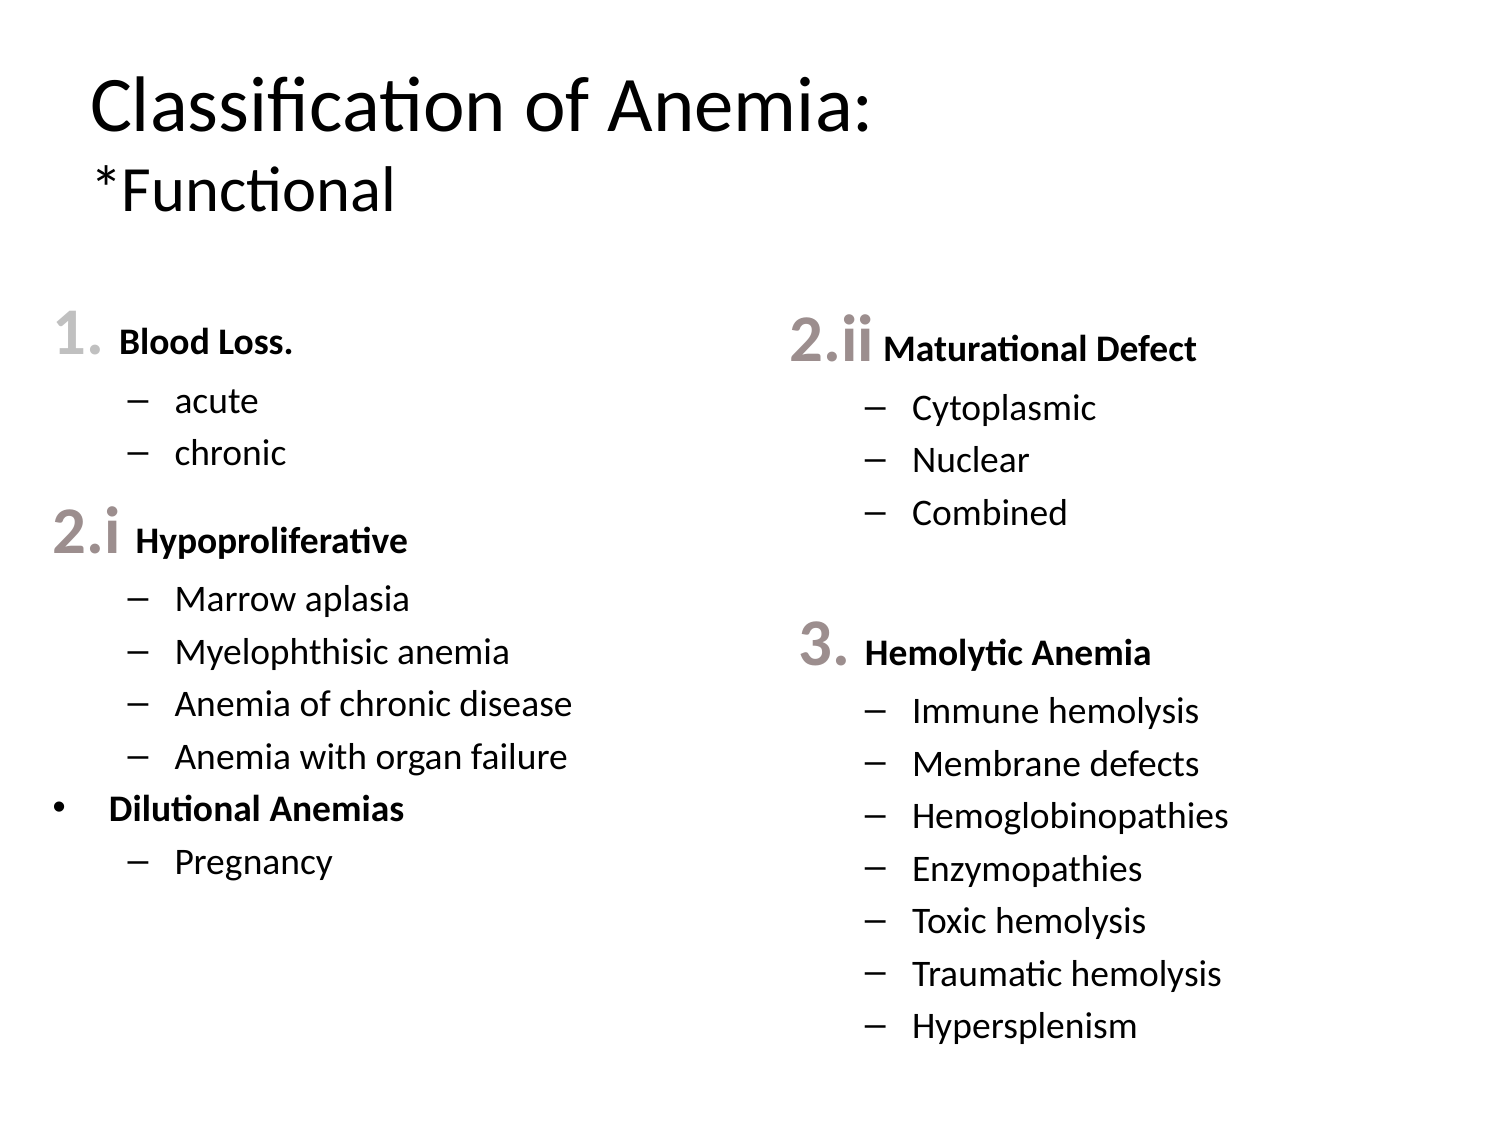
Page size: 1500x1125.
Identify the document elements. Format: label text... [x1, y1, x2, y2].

list 2.ii Maturational Defect Cytoplasmic Nuclear Combined 3. Hemolytic Anemia Immune hemolysis Membrane defects Hemoglobinopathies Enzymopathies Toxic hemolysis Traumatic hemolysis Hypersplenism [774, 287, 1436, 1125]
list 1. Blood Loss. acute chronic 2.i Hypoproliferative Marrow aplasia Myelophthisic anemia Anemia of chronic disease Anemia with organ failure Dilutional Anemias Pregnancy [37, 187, 744, 1125]
title Classification of Anemia: *Functional [75, 45, 1425, 233]
